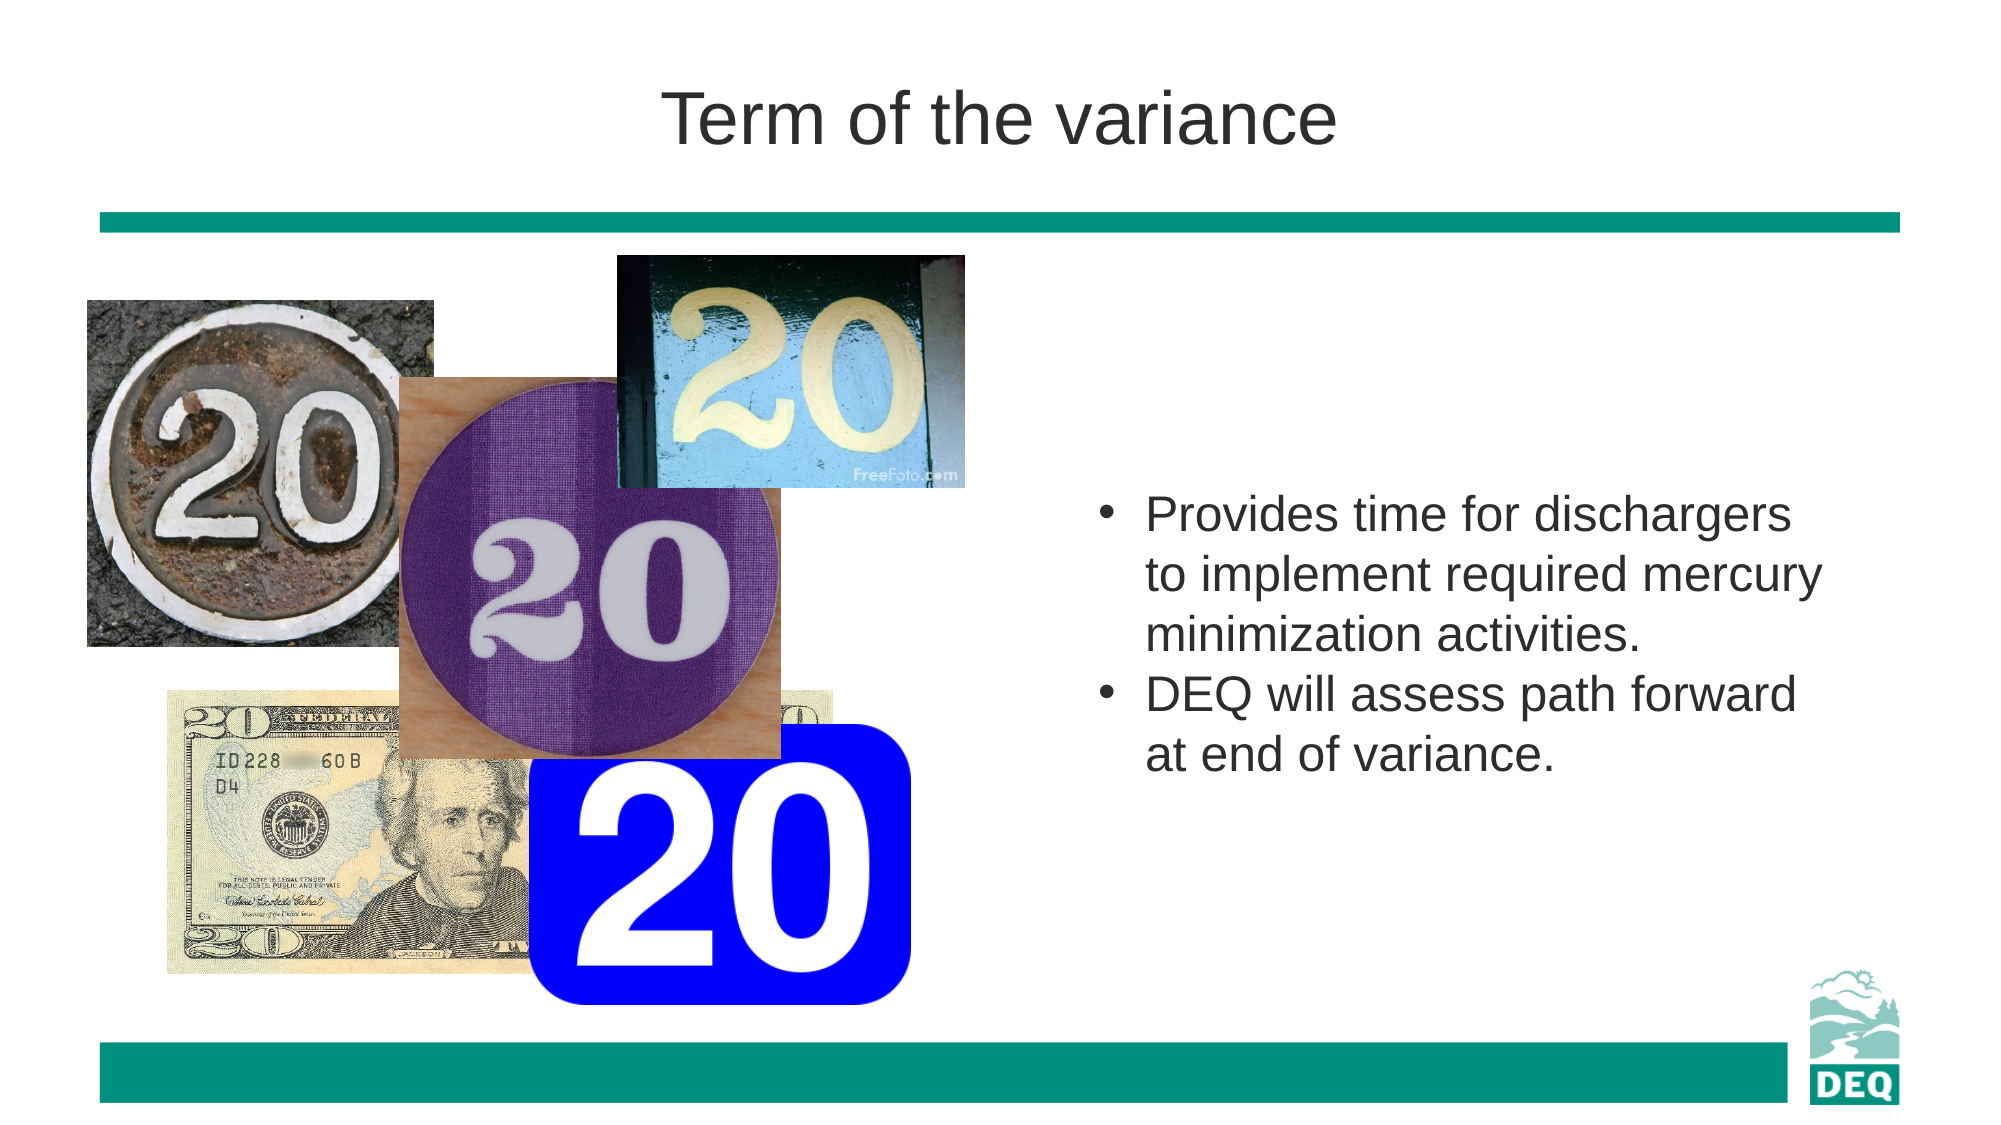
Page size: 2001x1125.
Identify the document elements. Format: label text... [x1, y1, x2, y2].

picture [87, 255, 965, 1005]
text_box Provides time for dischargers to implement required mercury minimization activities. DEQ will assess path forward at end of variance. [1083, 473, 1846, 789]
picture [1810, 968, 1900, 1105]
text_box Term of the variance [99, 62, 1900, 207]
